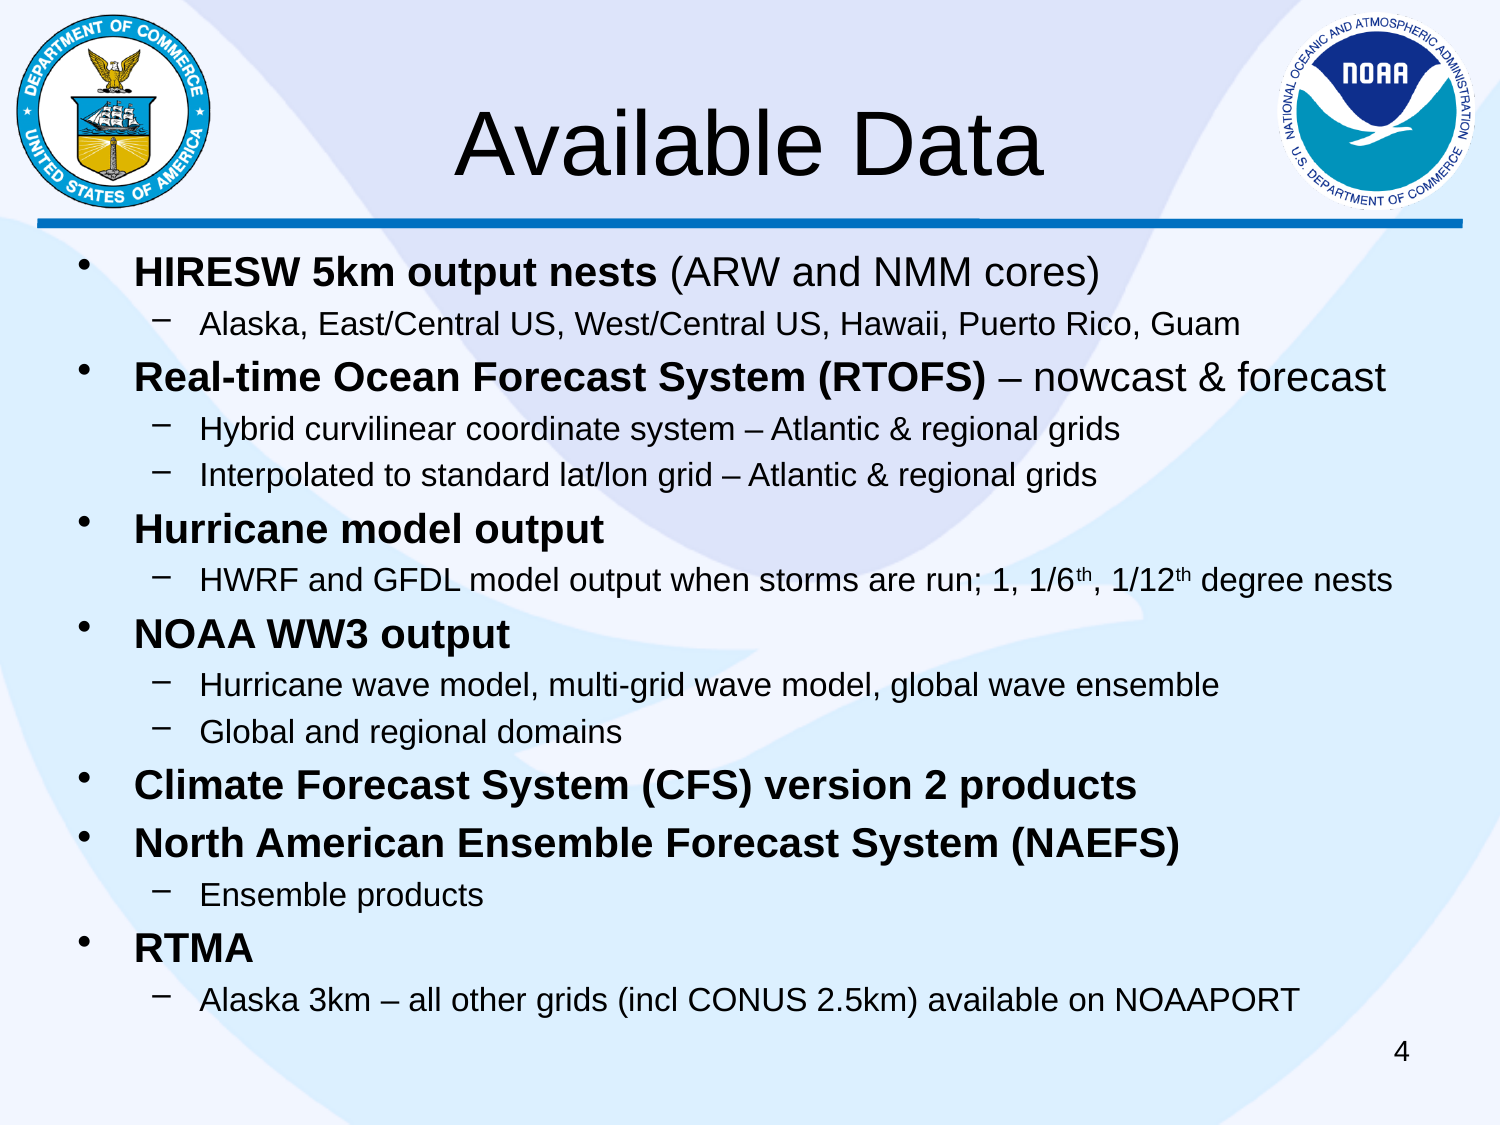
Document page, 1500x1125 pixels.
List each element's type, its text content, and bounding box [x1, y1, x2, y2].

slide_number 4 [1074, 1024, 1426, 1103]
list HIRESW 5km output nests (ARW and NMM cores) Alaska, East/Central US, West/Central US, Hawaii, Puerto Rico, Guam Real-time Ocean Forecast System (RTOFS) – nowcast & forecast Hybrid curvilinear coordinate system – Atlantic & regional grids Interpolated to standard lat/lon grid – Atlantic & regional grids Hurricane model output HWRF and GFDL model output when storms are run; 1, 1/6th, 1/12th degree nests NOAA WW3 output Hurricane wave model, multi-grid wave model, global wave ensemble Global and regional domains Climate Forecast System (CFS) version 2 products North American Ensemble Forecast System (NAEFS) Ensemble products RTMA Alaska 3km – all other grids (incl CONUS 2.5km) available on NOAAPORT [62, 237, 1413, 1088]
title Available Data [74, 44, 1426, 233]
picture [0, 0, 1500, 1125]
